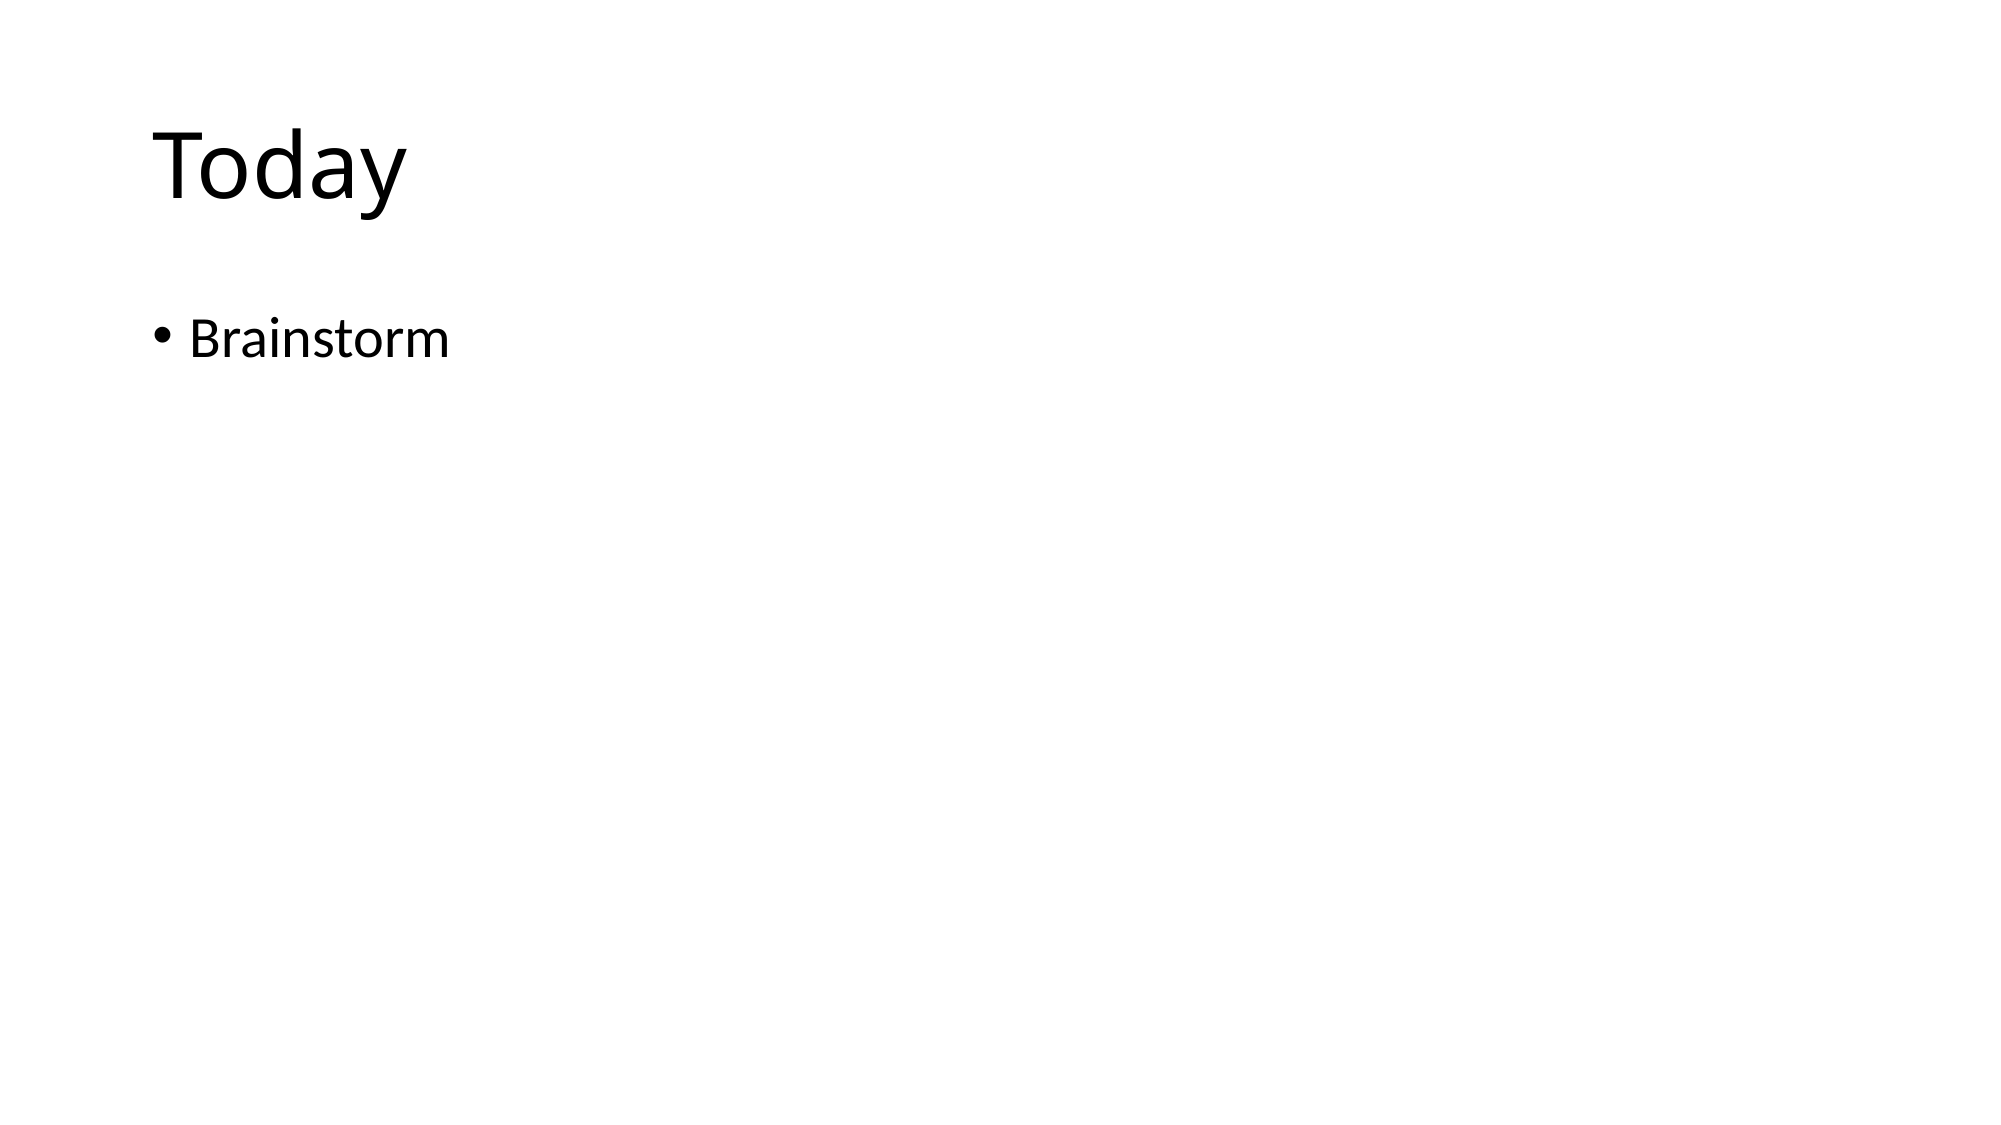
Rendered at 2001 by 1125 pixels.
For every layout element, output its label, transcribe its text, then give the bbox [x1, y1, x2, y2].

list Brainstorm [137, 299, 1863, 1014]
title Today [137, 59, 1863, 278]
